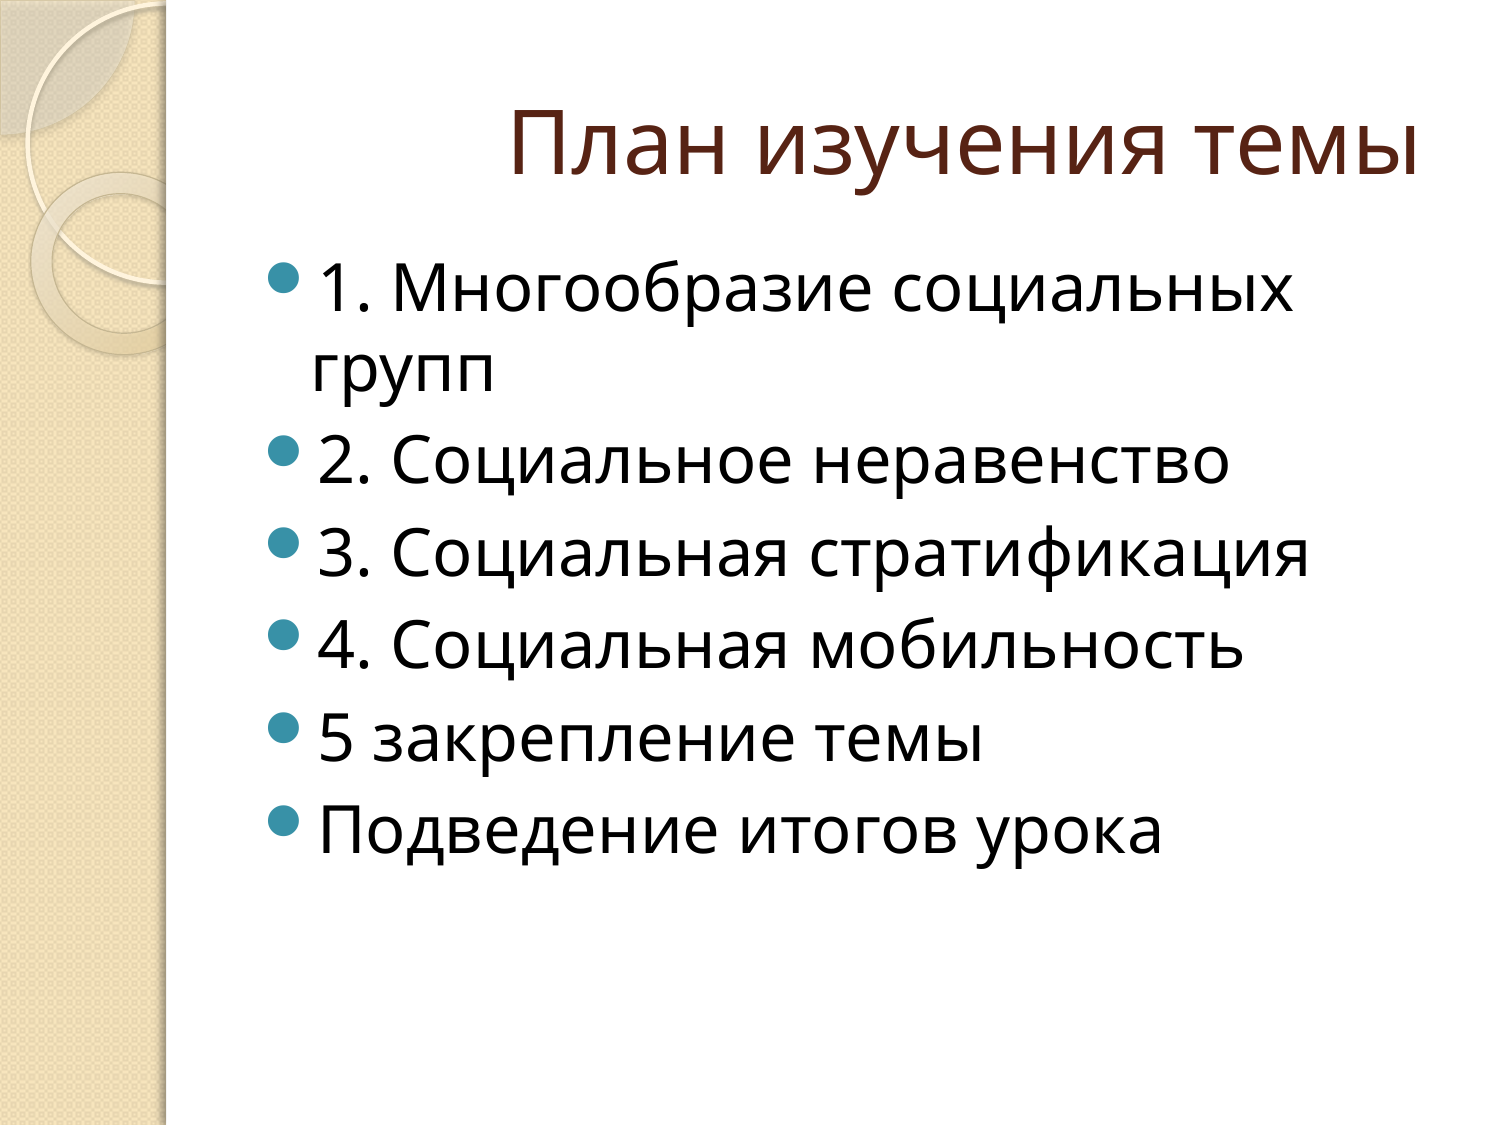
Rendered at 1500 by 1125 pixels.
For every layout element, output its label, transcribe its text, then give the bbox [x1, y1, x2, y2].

list 1. Многообразие социальных групп 2. Социальное неравенство 3. Социальная стратификация 4. Социальная мобильность 5 закрепление темы Подведение итогов урока [235, 237, 1466, 1025]
title План изучения темы [235, 45, 1466, 233]
